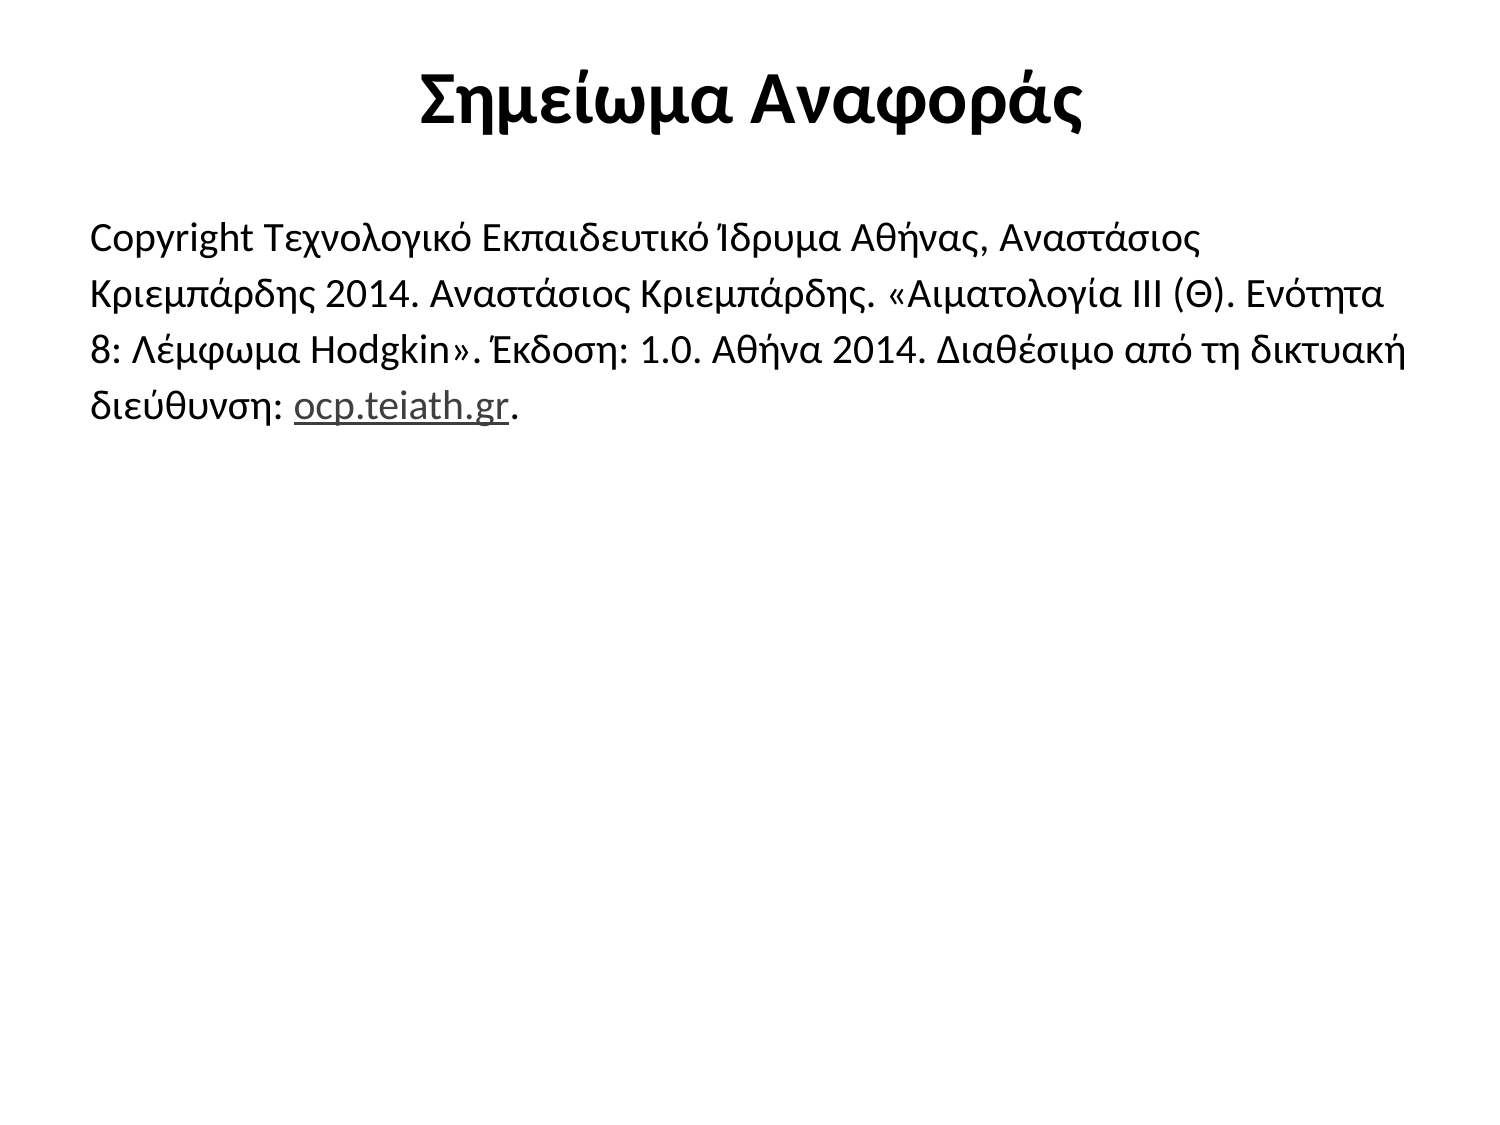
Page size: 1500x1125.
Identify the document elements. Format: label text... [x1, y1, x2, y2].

list Copyright Τεχνολογικό Εκπαιδευτικό Ίδρυμα Αθήνας, Αναστάσιος Κριεμπάρδης 2014. Αναστάσιος Κριεμπάρδης. «Αιματολογία ΙΙΙ (Θ). Ενότητα 8: Λέμφωμα Hodgkin». Έκδοση: 1.0. Αθήνα 2014. Διαθέσιμο από τη δικτυακή διεύθυνση: ocp.teiath.gr. [75, 196, 1425, 1024]
title Σημείωμα Αναφοράς [76, 19, 1427, 169]
